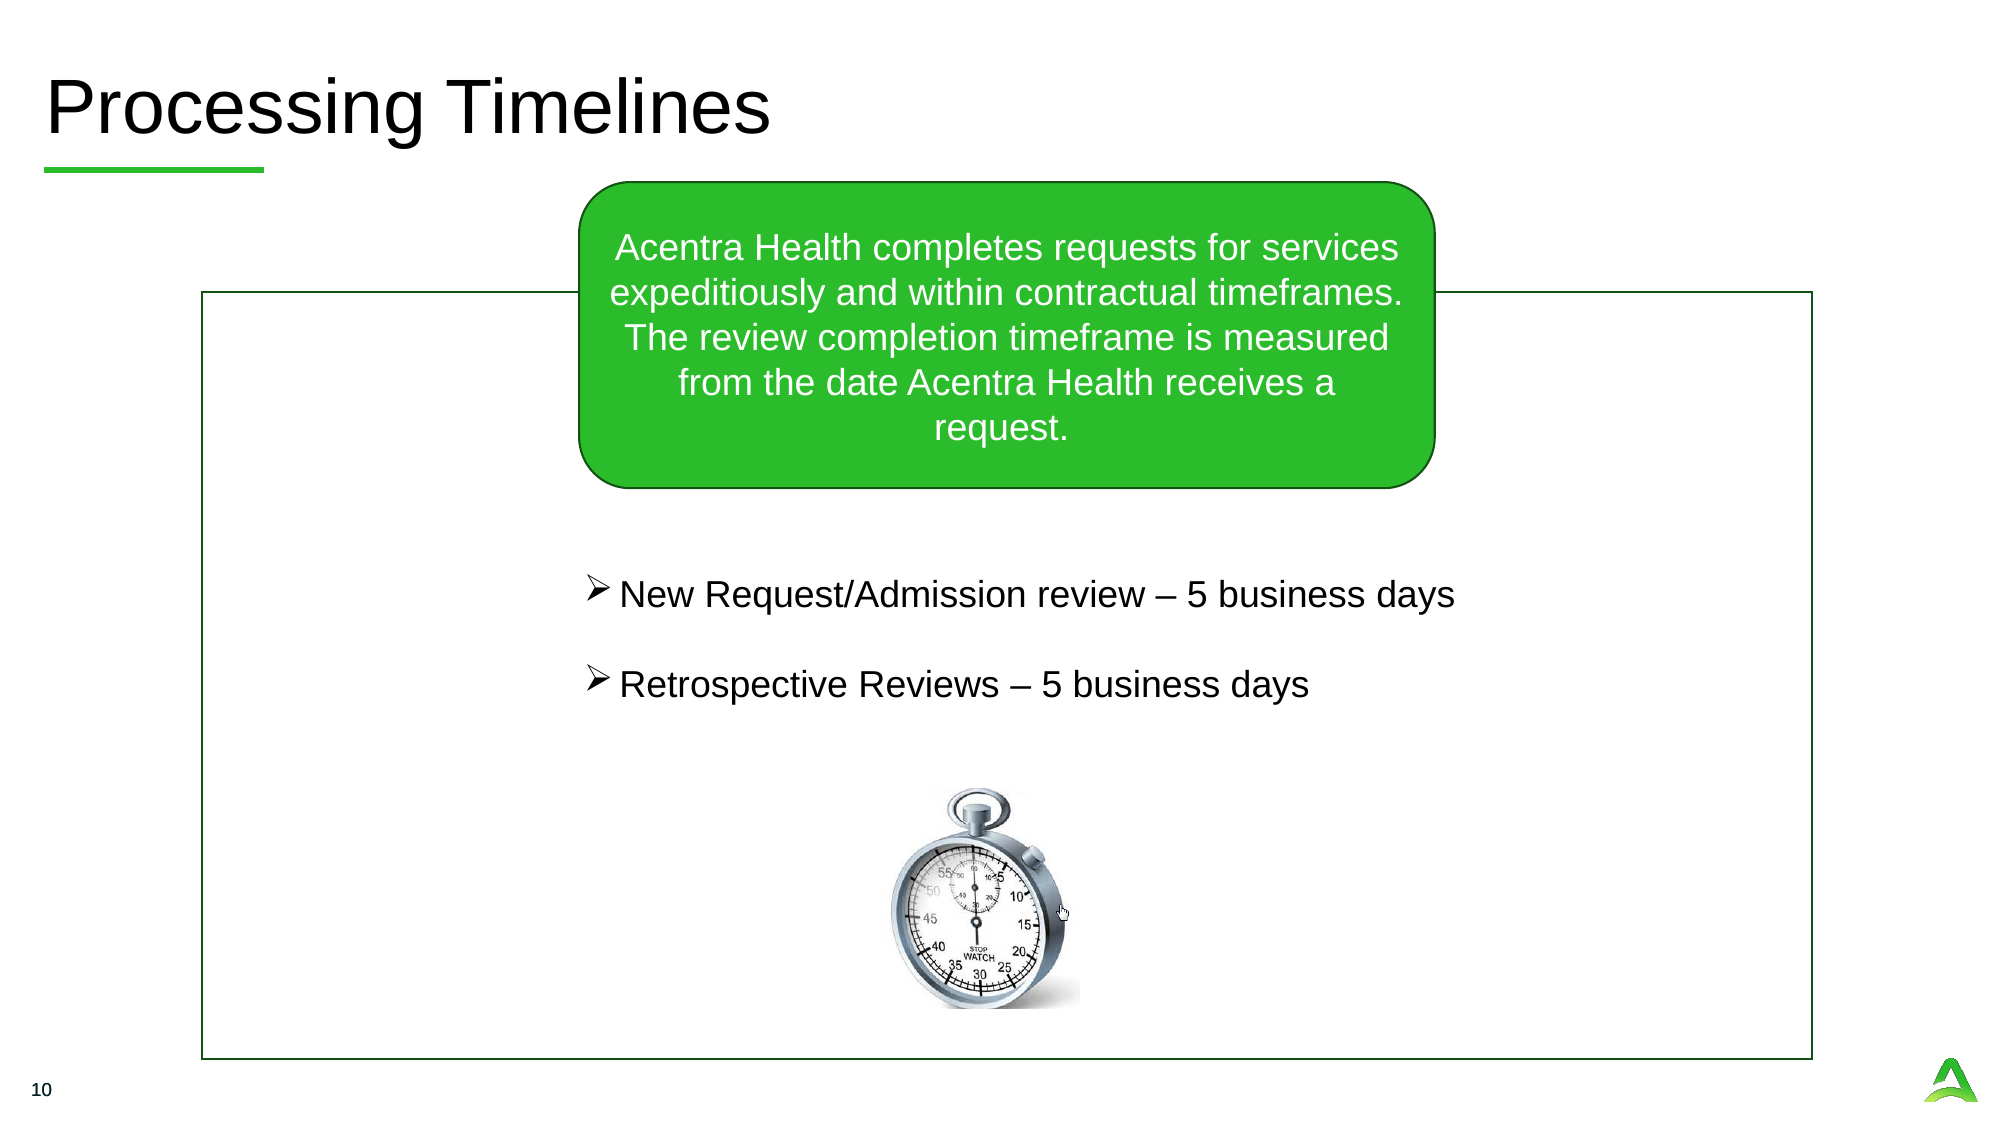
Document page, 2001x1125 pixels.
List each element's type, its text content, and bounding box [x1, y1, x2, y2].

text_box [201, 291, 1813, 1060]
picture [883, 788, 1080, 1009]
text_box New Request/Admission review – 5 business days Retrospective Reviews – 5 business days [533, 562, 1535, 713]
title Processing Timelines [45, 66, 1918, 152]
picture [1924, 1058, 1978, 1102]
text_box Acentra Health completes requests for services expeditiously and within contractual timeframes. The review completion timeframe is measured from the date Acentra Health receives a request. [578, 181, 1436, 490]
